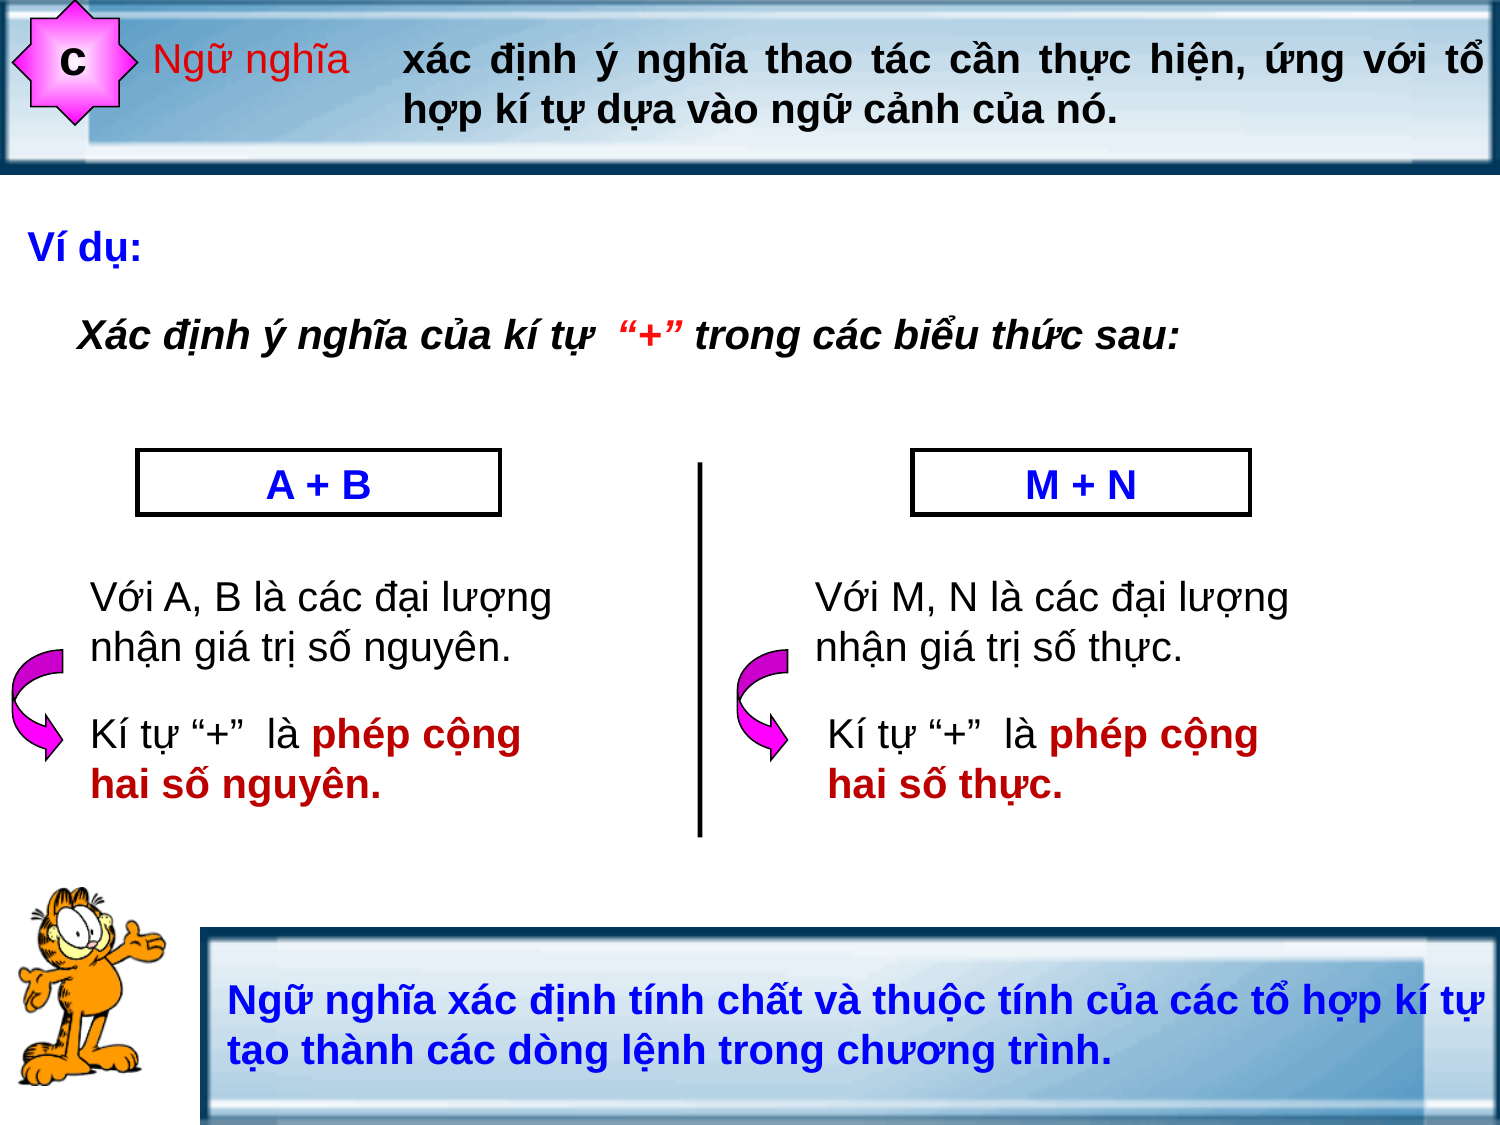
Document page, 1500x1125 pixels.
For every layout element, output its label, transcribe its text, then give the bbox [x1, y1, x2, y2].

text_box Với A, B là các đại lượng nhận giá trị số nguyên. [75, 562, 650, 678]
text_box Kí tự “+” là phép cộng hai số thực. [812, 699, 1338, 815]
text_box Ví dụ: [12, 212, 188, 278]
text_box Xác định ý nghĩa của kí tự “+” trong các biểu thức sau: [62, 299, 1363, 365]
text_box [12, 649, 63, 761]
text_box Kí tự “+” là phép cộng hai số nguyên. [74, 699, 588, 815]
picture [0, 0, 1500, 176]
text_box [137, 449, 1251, 516]
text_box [0, 887, 1500, 1125]
text_box [737, 649, 788, 761]
text_box Với M, N là các đại lượng nhận giá trị số thực. [799, 562, 1388, 678]
